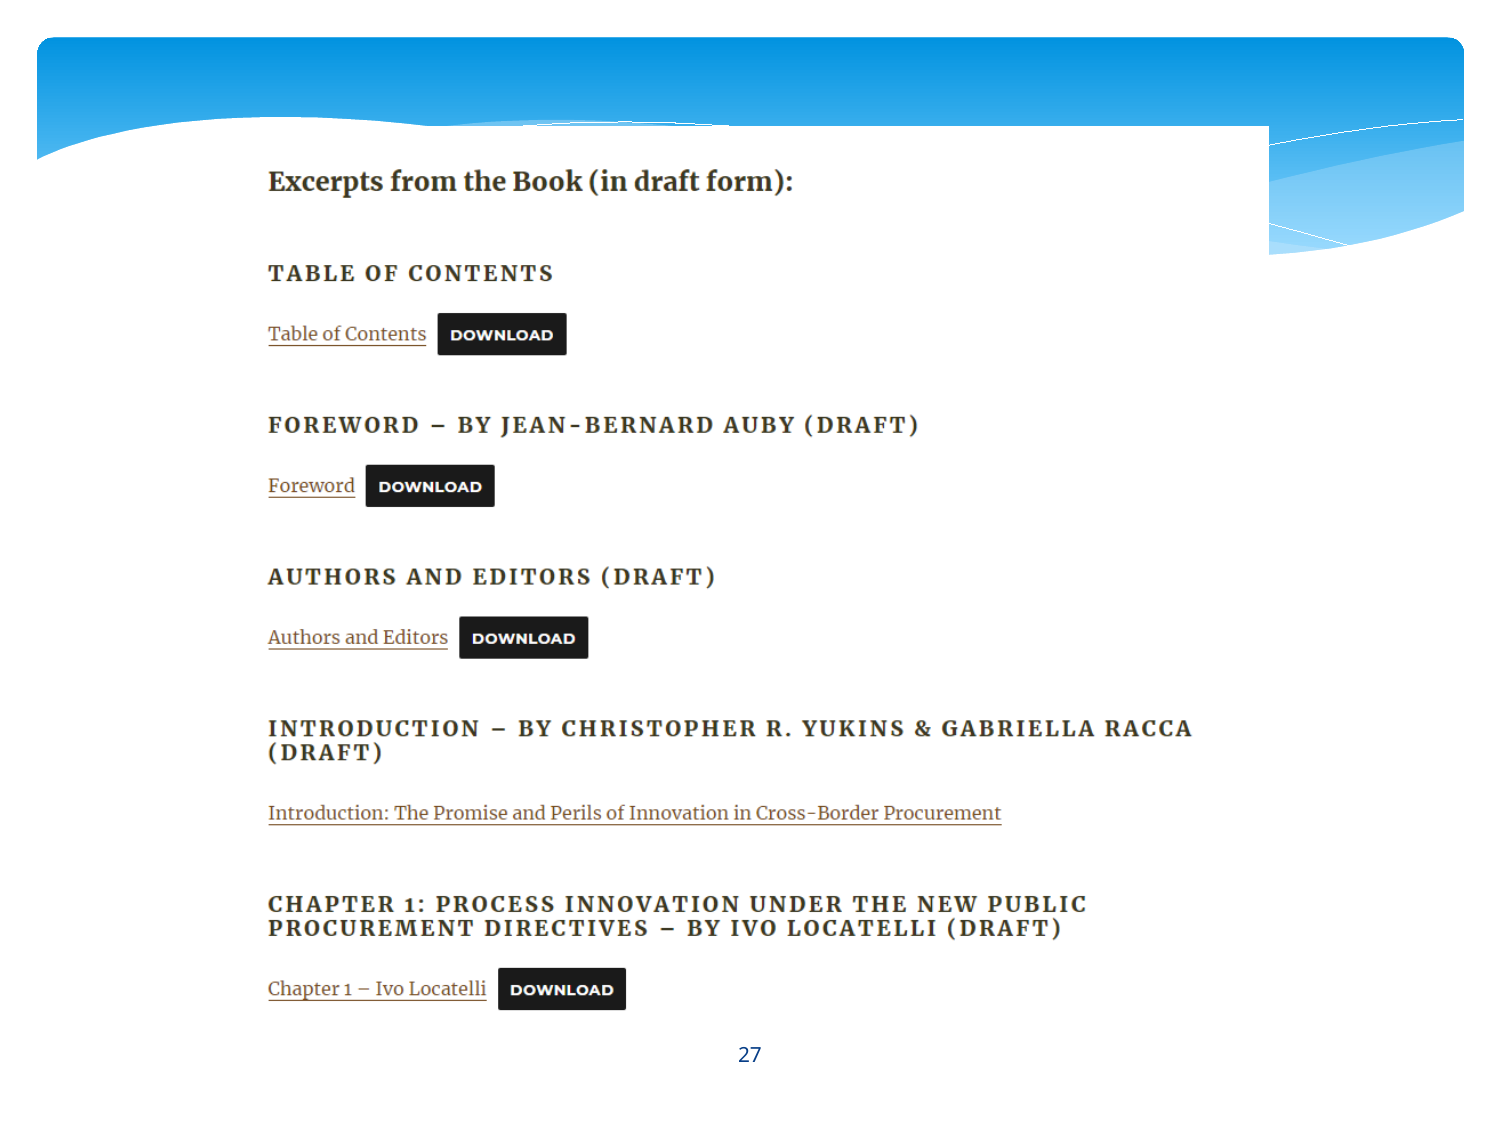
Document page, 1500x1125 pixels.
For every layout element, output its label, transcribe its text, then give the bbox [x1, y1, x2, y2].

picture [231, 126, 1269, 1026]
slide_number 27 [654, 1036, 846, 1086]
